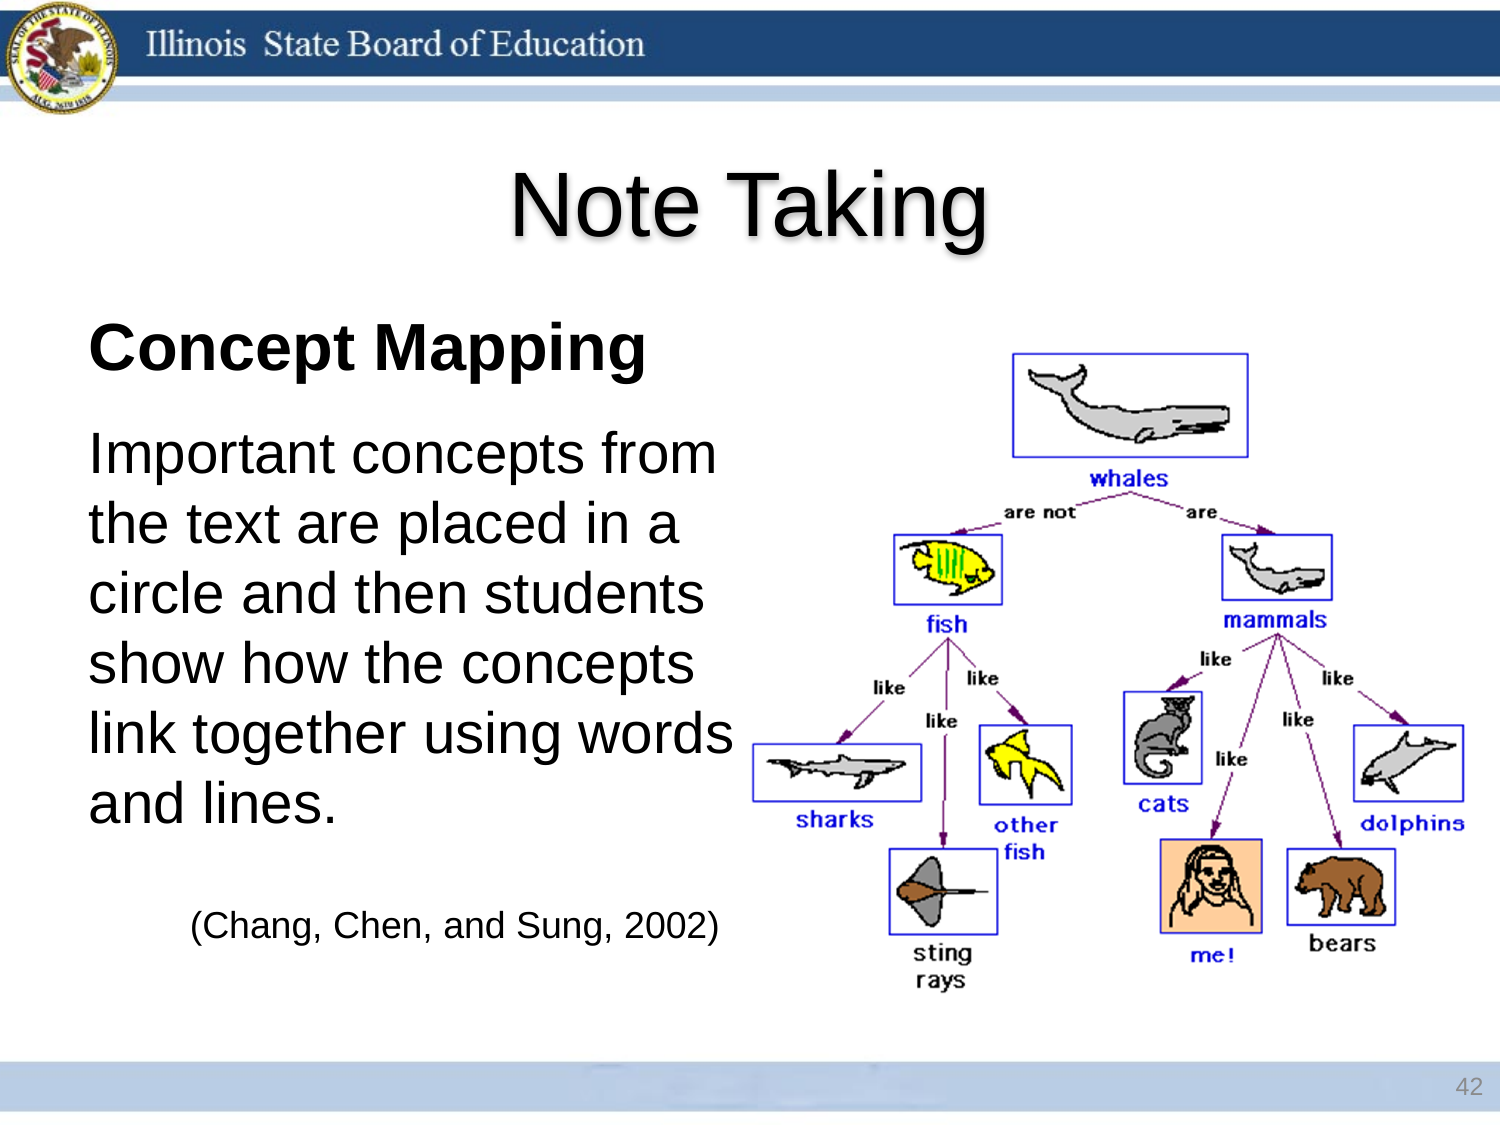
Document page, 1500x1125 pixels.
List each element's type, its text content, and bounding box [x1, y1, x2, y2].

picture [0, 0, 1500, 1125]
title Note Taking [75, 125, 1425, 275]
list Concept Mapping [74, 291, 738, 392]
slide_number 42 [1350, 1050, 1499, 1121]
list Important concepts from the text are placed in a circle and then students show how the concepts link together using words and lines. [74, 407, 727, 938]
text_box (Chang, Chen, and Sung, 2002) [174, 893, 727, 954]
